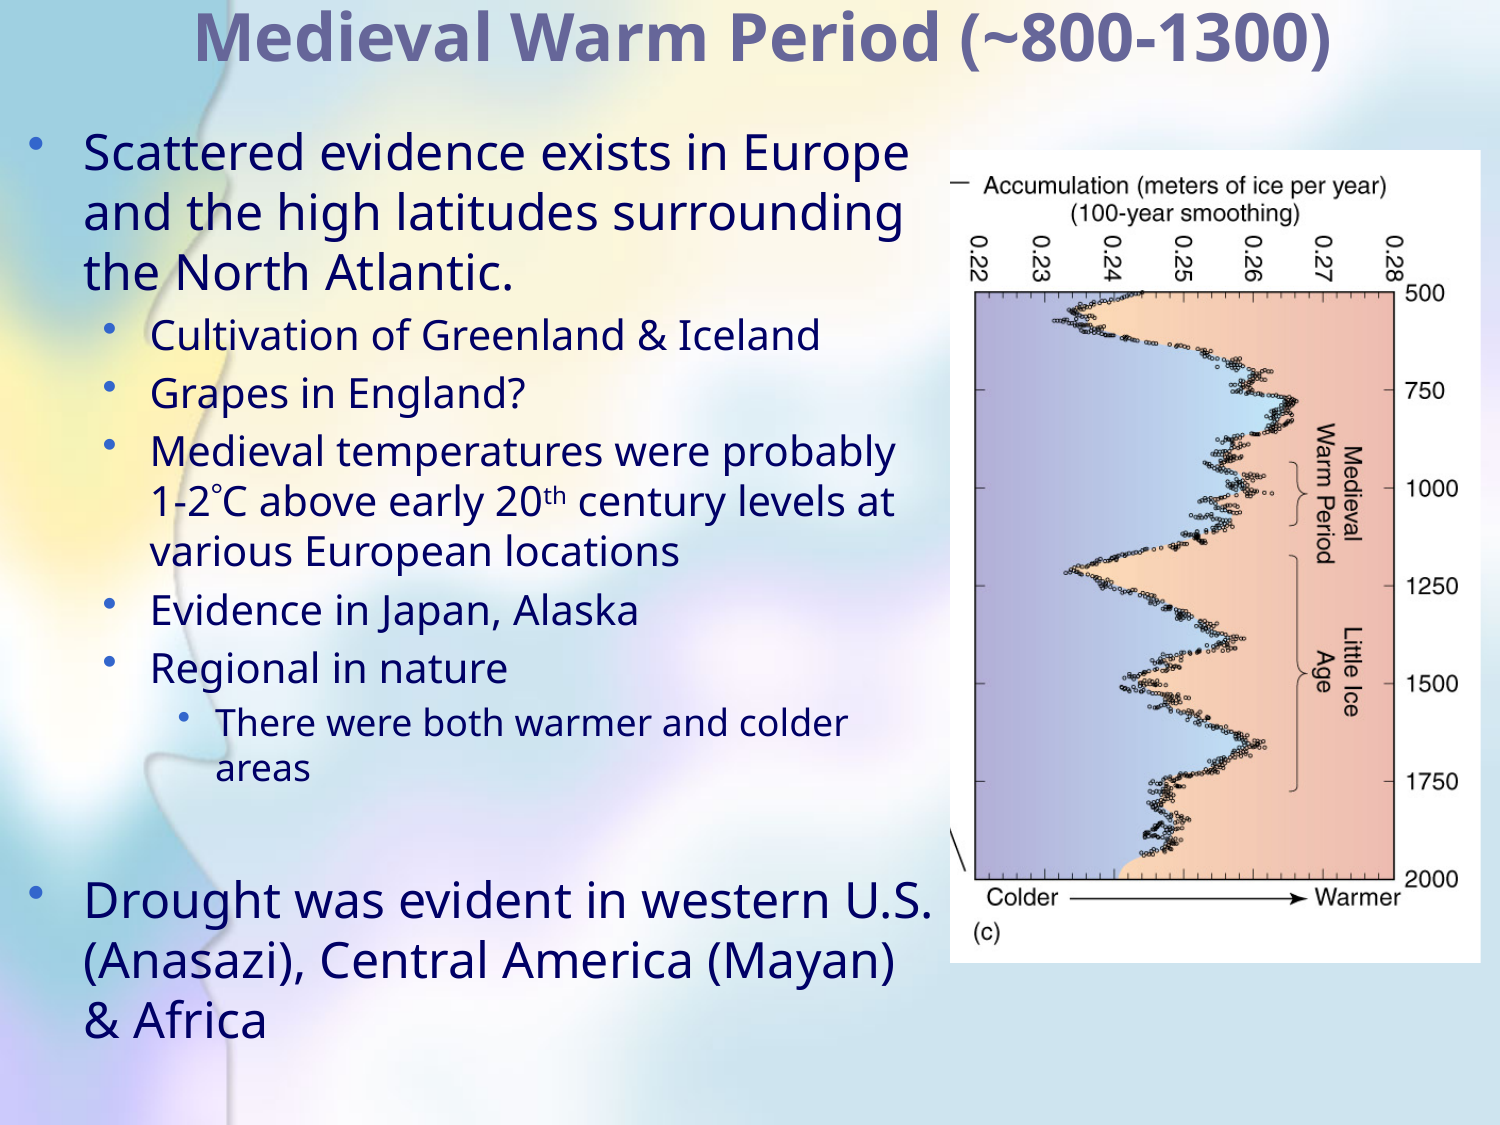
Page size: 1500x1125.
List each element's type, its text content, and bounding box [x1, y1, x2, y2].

title Medieval Warm Period (~800-1300) [24, 0, 1500, 188]
picture [0, 0, 1500, 1125]
list Scattered evidence exists in Europe and the high latitudes surrounding the North Atlantic. Cultivation of Greenland & Iceland Grapes in England? Medieval temperatures were probably 1-2C above early 20th century levels at various European locations Evidence in Japan, Alaska Regional in nature There were both warmer and colder areas Drought was evident in western U.S. (Anasazi), Central America (Mayan) & Africa [12, 112, 951, 1101]
